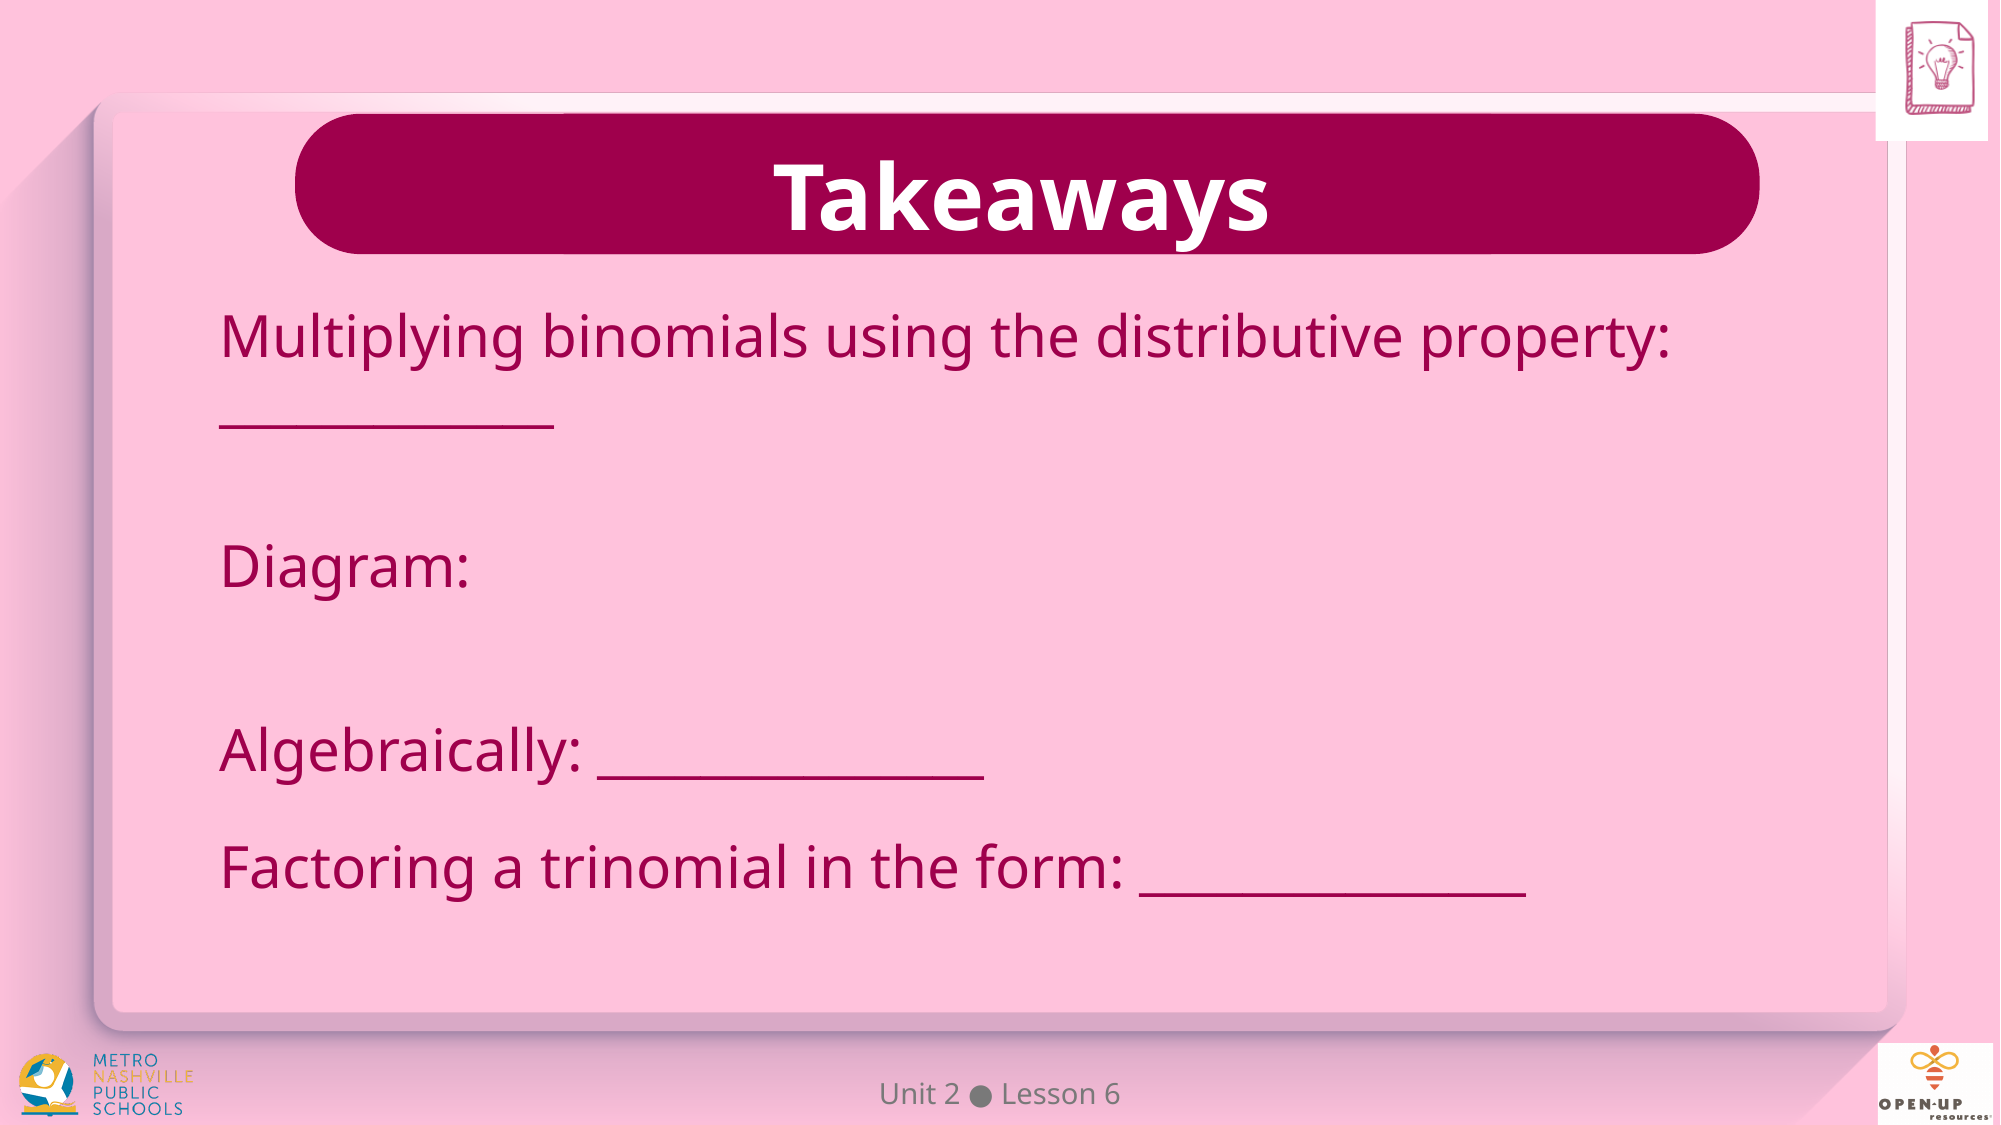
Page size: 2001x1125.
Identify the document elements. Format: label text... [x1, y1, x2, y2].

list Multiplying binomials using the distributive property: _____________ Diagram: Algebraically: _______________ Factoring a trinomial in the form: _______________ [204, 299, 1863, 934]
footer Unit 2 ● Lesson 6 [662, 1065, 1338, 1125]
picture [0, 0, 2000, 1125]
